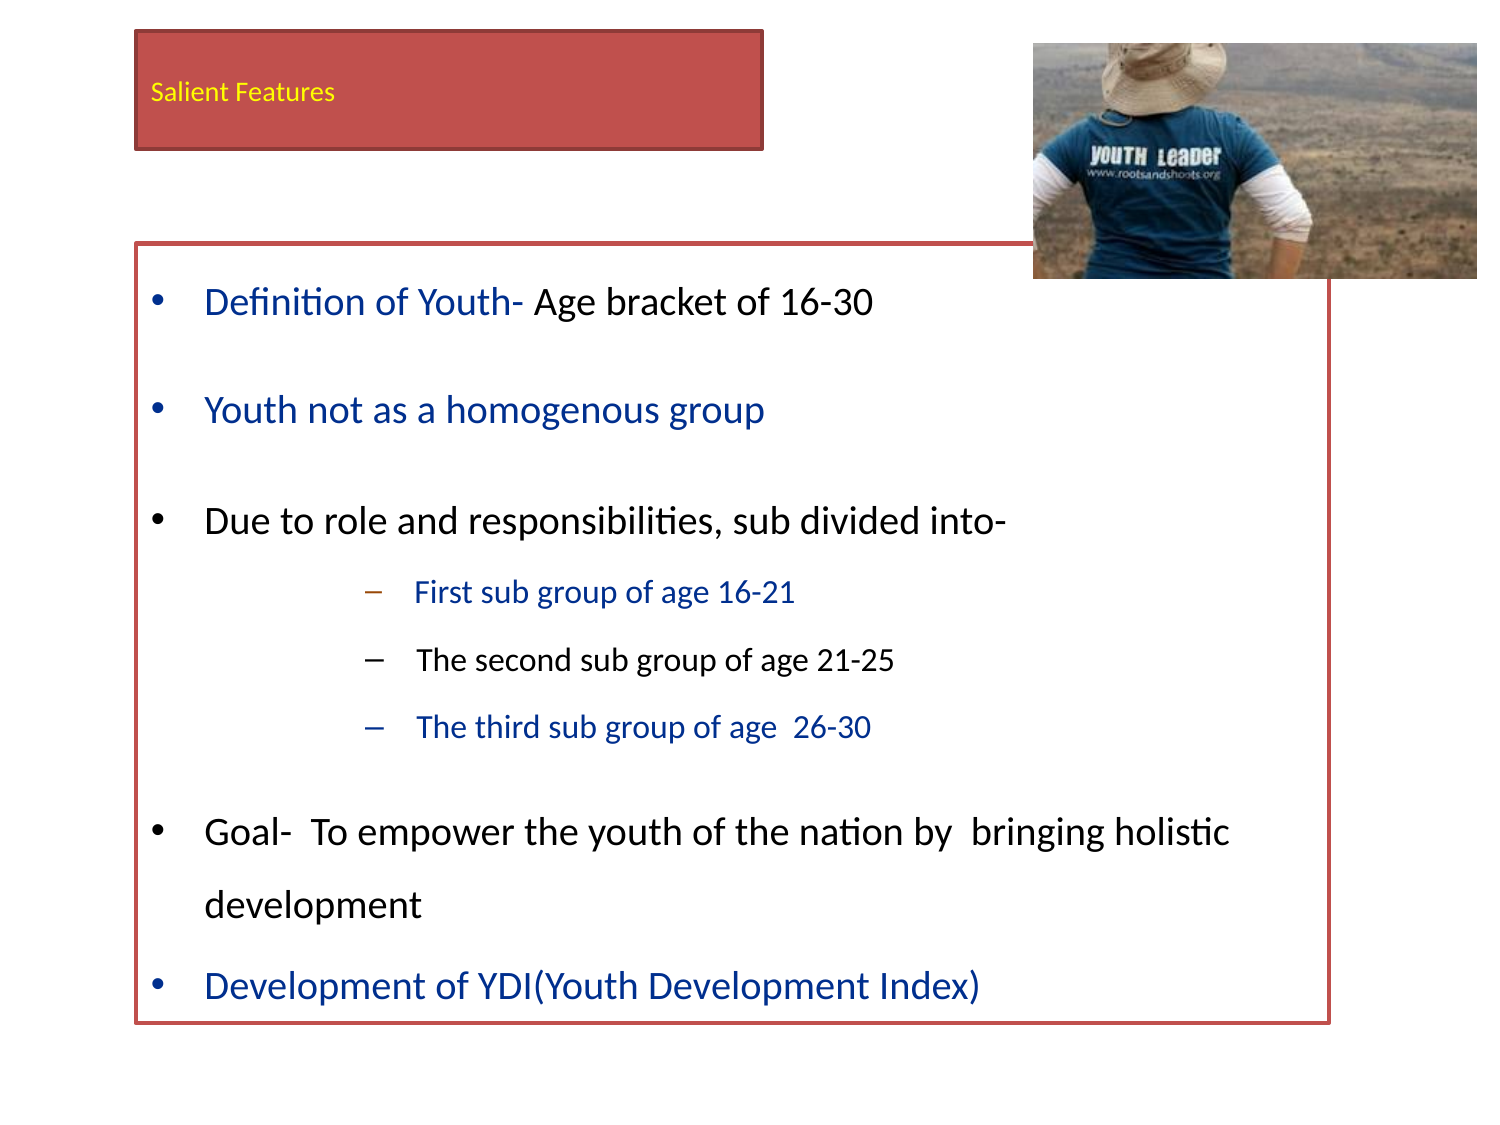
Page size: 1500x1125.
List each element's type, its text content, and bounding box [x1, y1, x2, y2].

picture [1033, 42, 1477, 280]
list Definition of Youth- Age bracket of 16-30 Youth not as a homogenous group Due to role and responsibilities, sub divided into- First sub group of age 16-21 The second sub group of age 21-25 The third sub group of age 26-30 Goal- To empower the youth of the nation by bringing holistic development Development of YDI(Youth Development Index) [134, 241, 1331, 1025]
title Salient Features [134, 29, 764, 151]
